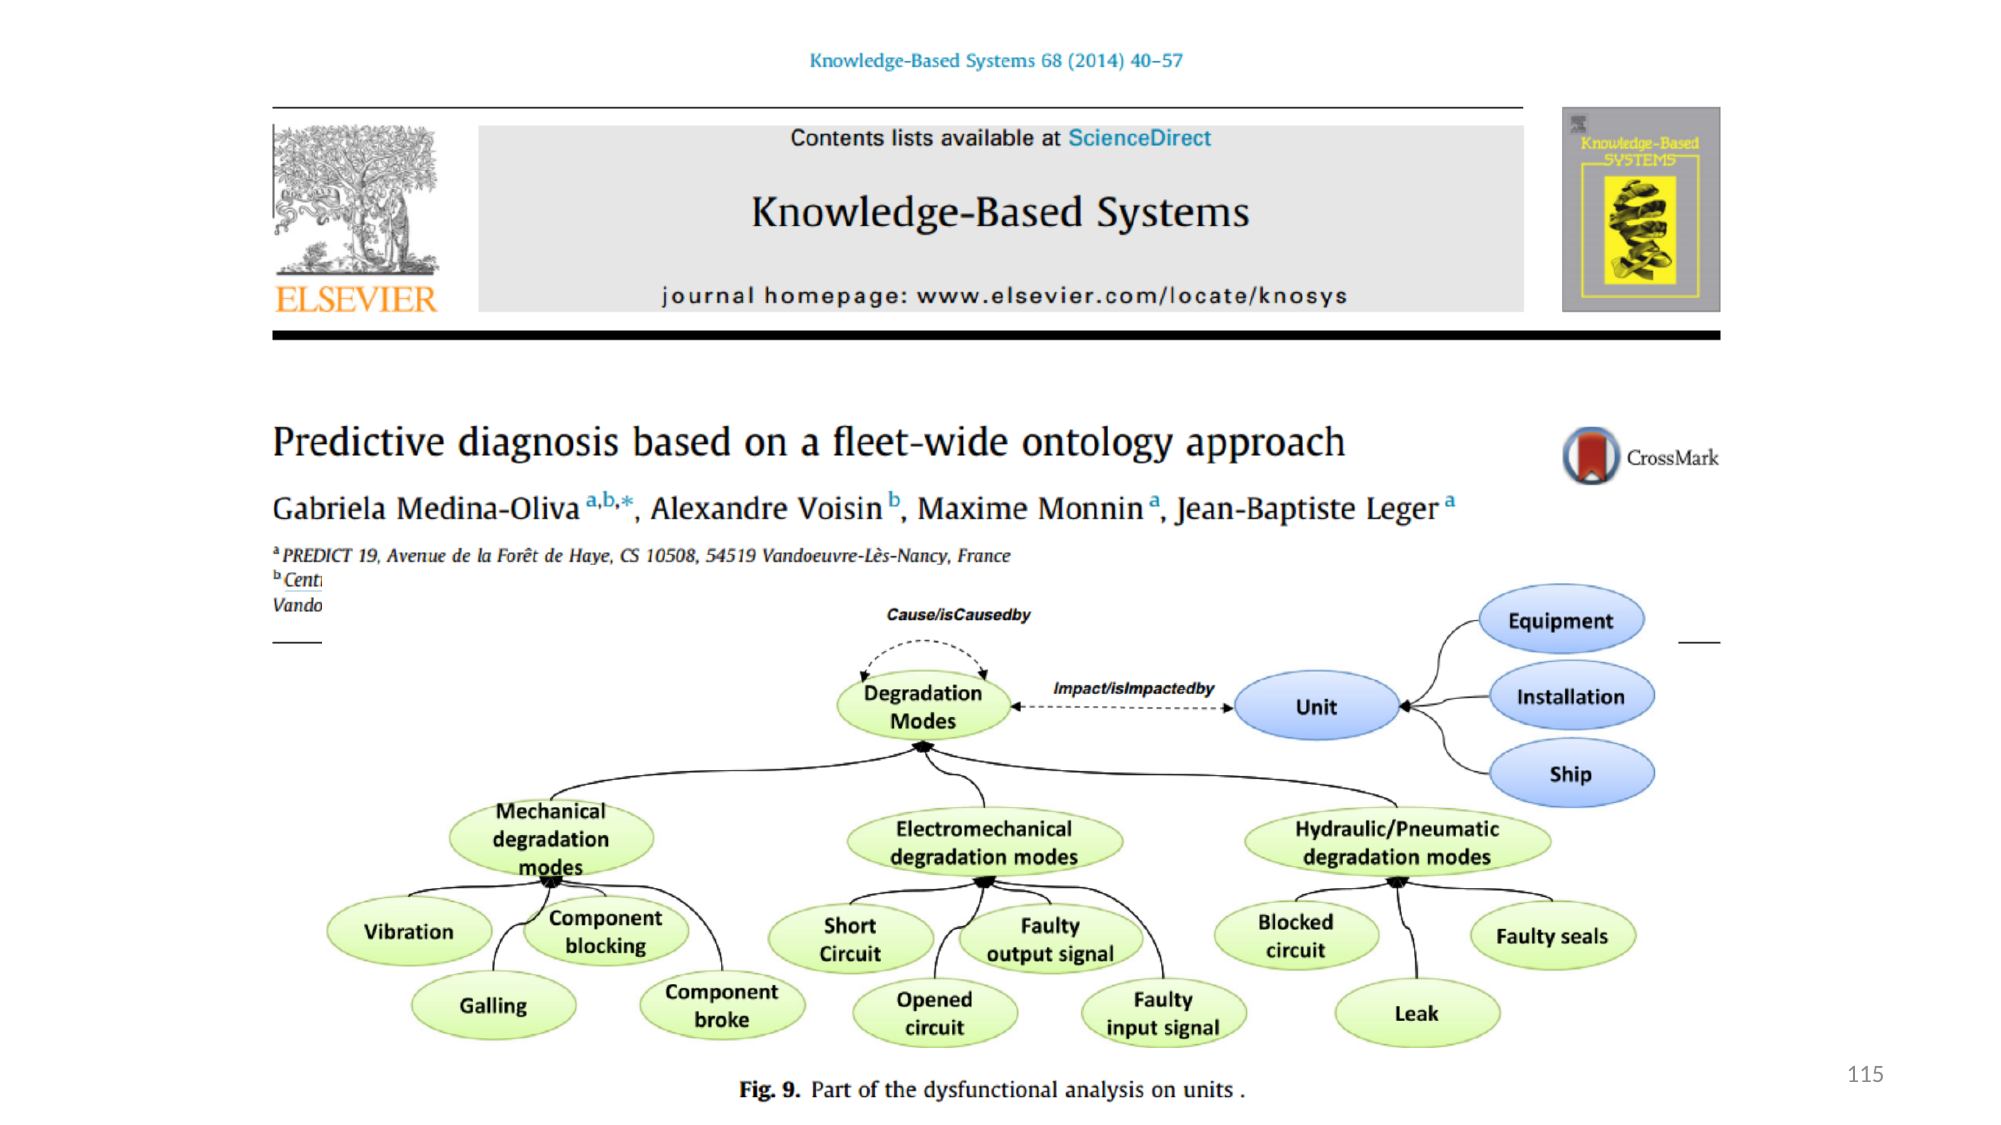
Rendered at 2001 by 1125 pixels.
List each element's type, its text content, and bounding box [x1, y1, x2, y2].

slide_number 115 [1682, 1042, 1900, 1103]
picture [249, 0, 1751, 1117]
